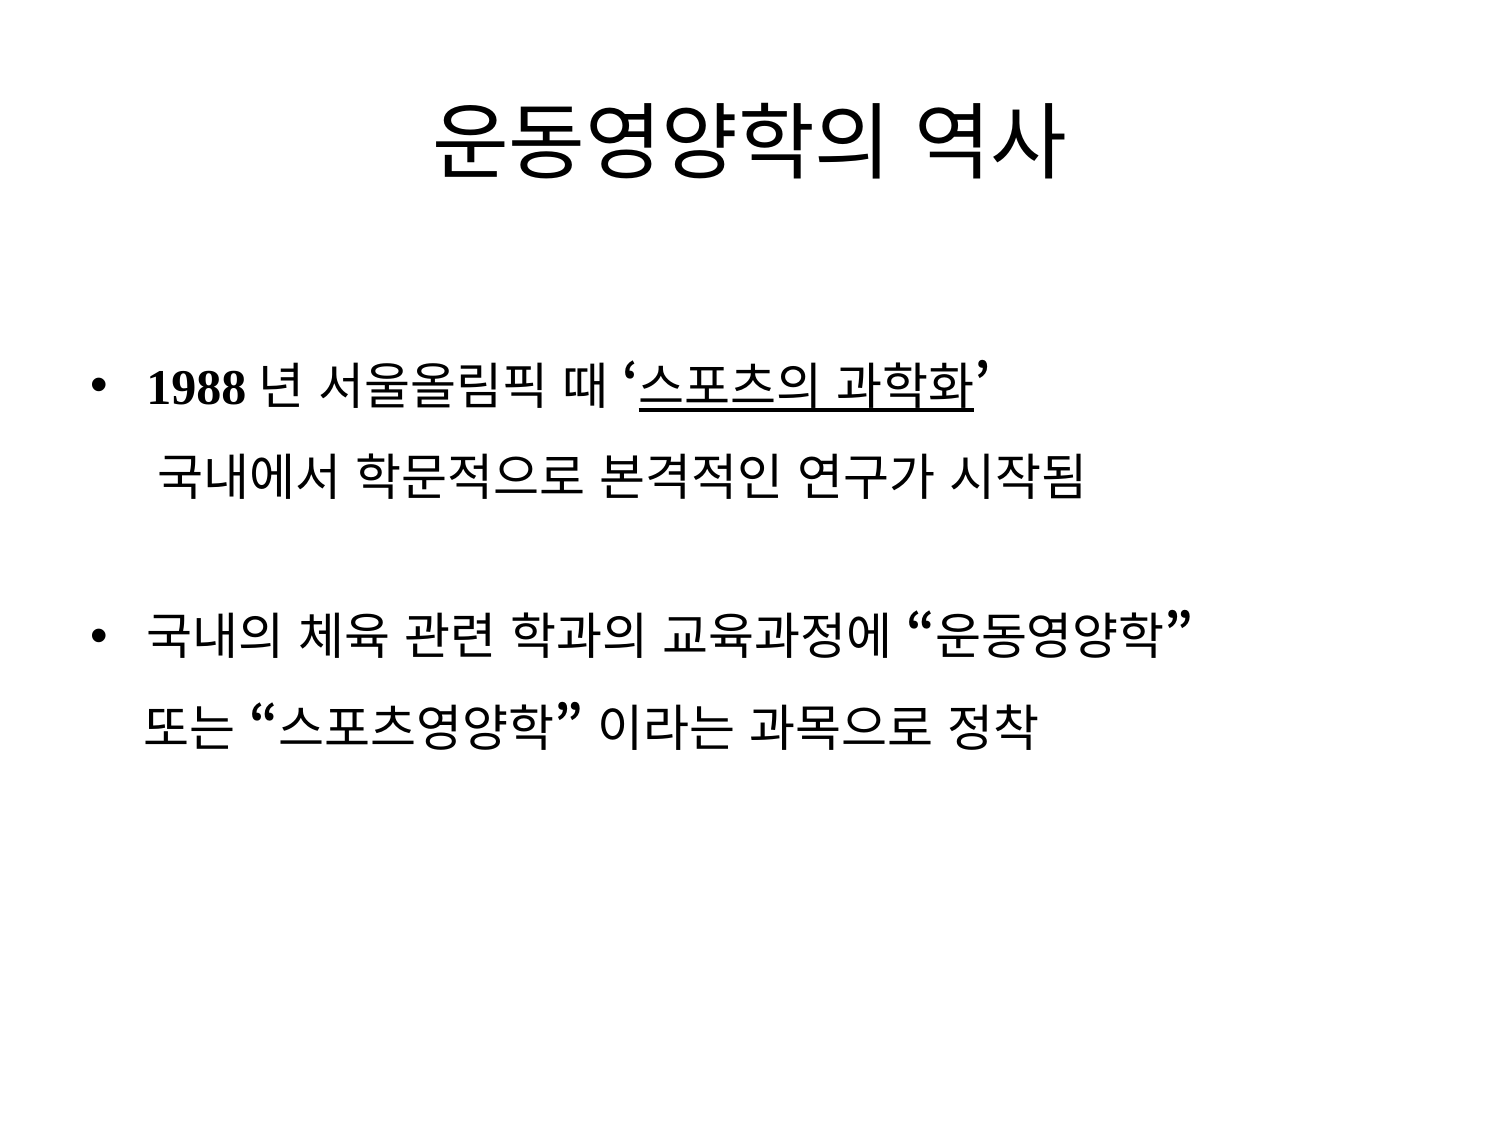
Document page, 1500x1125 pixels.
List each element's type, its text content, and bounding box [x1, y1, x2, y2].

title 운동영양학의 역사 [75, 45, 1425, 233]
list 1988년 서울올림픽 때 ‘스포츠의 과학화’ 국내에서 학문적으로 본격적인 연구가 시작됨 국내의 체육 관련 학과의 교육과정에 “운동영양학” 또는 “스포츠영양학” 이라는 과목으로 정착 [75, 340, 1425, 776]
